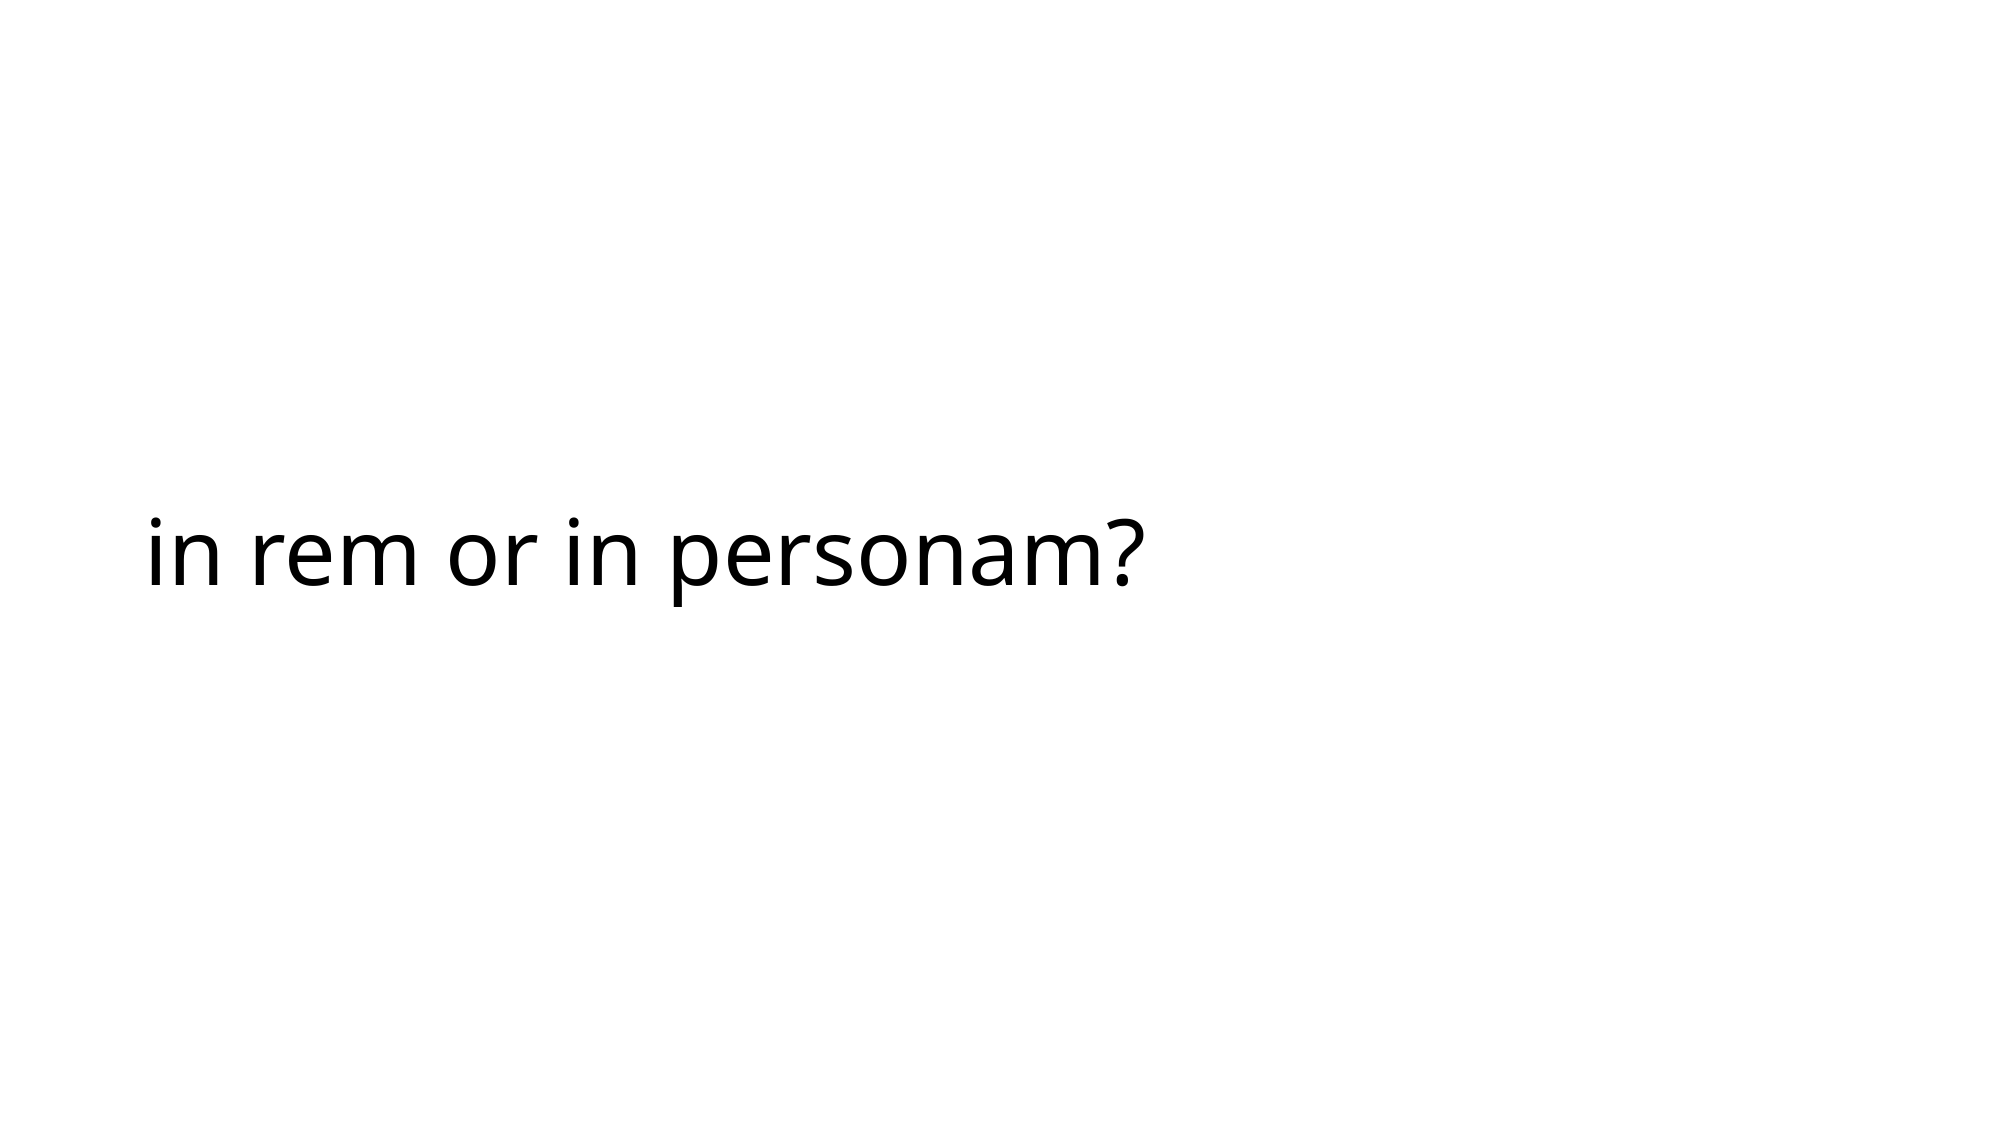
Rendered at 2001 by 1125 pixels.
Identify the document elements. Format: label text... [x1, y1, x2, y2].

title in rem or in personam? [129, 59, 1863, 1053]
